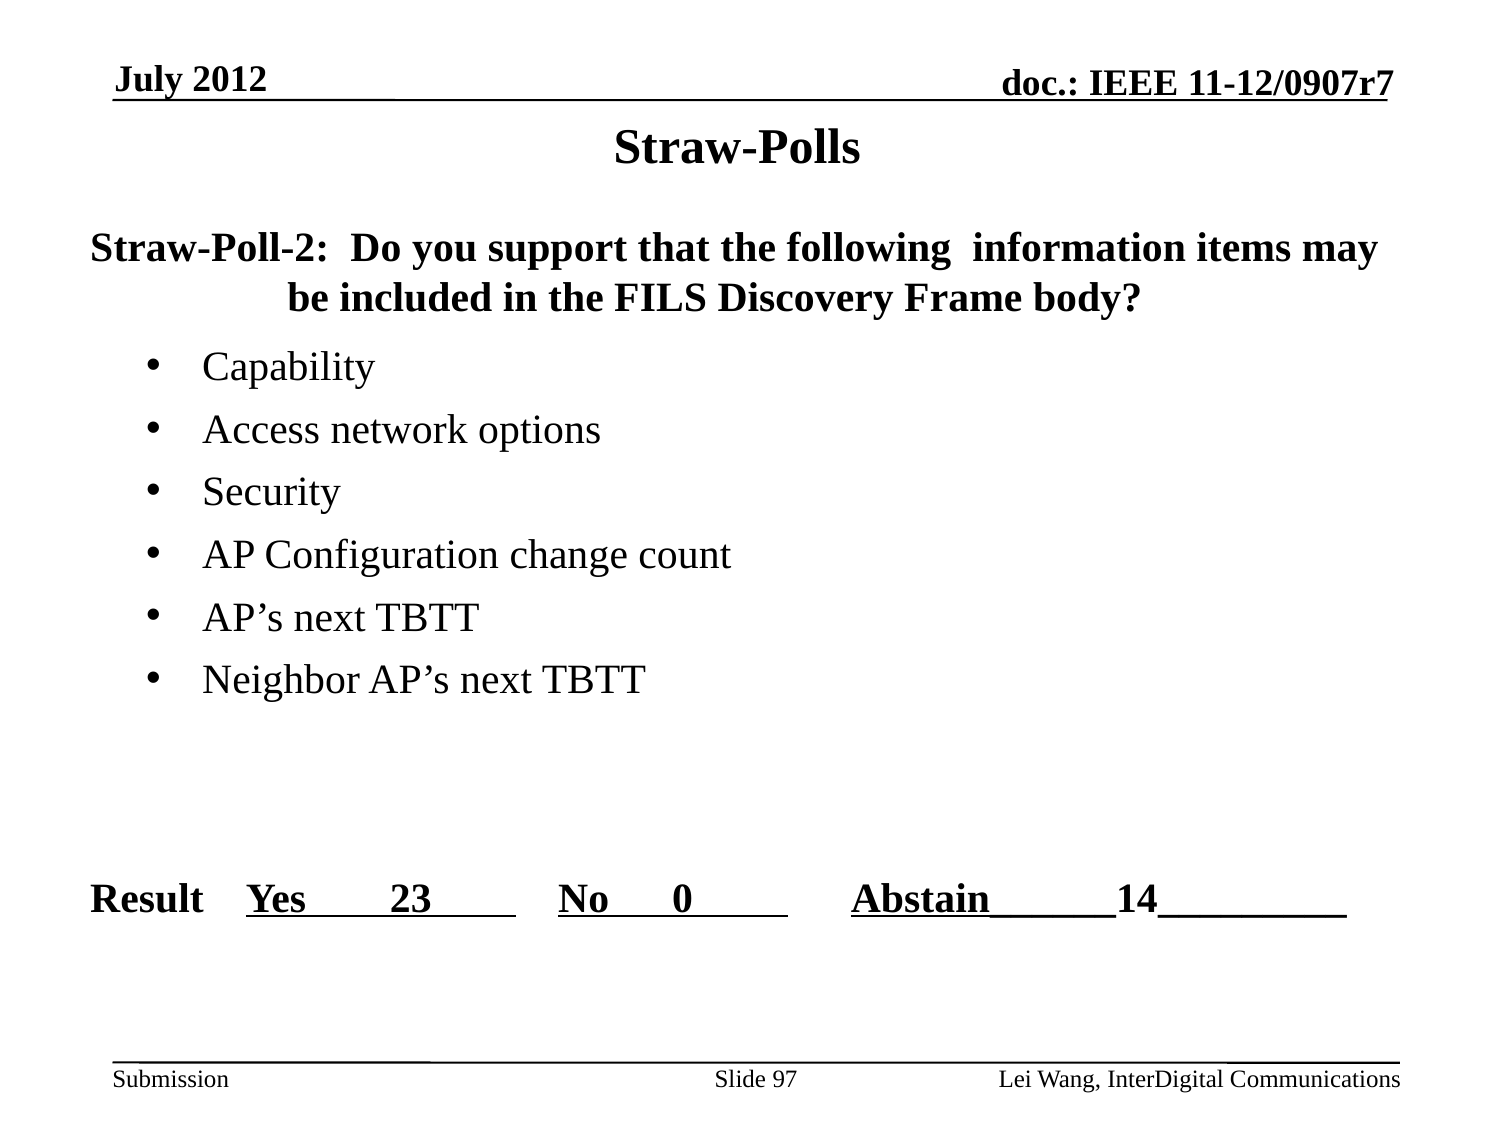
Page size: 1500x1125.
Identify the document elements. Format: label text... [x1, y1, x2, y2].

title Straw-Polls [99, 99, 1375, 188]
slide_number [114, 54, 423, 100]
slide_number Slide 97 [712, 1061, 800, 1123]
list Straw-Poll-2: Do you support that the following information items may be included in the FILS Discovery Frame body? Capability Access network options Security AP Configuration change count AP’s next TBTT Neighbor AP’s next TBTT Result Yes 23 No 0 Abstain______14_________ [74, 212, 1444, 1057]
footer Lei Wang, InterDigital Communications [878, 1061, 1402, 1093]
